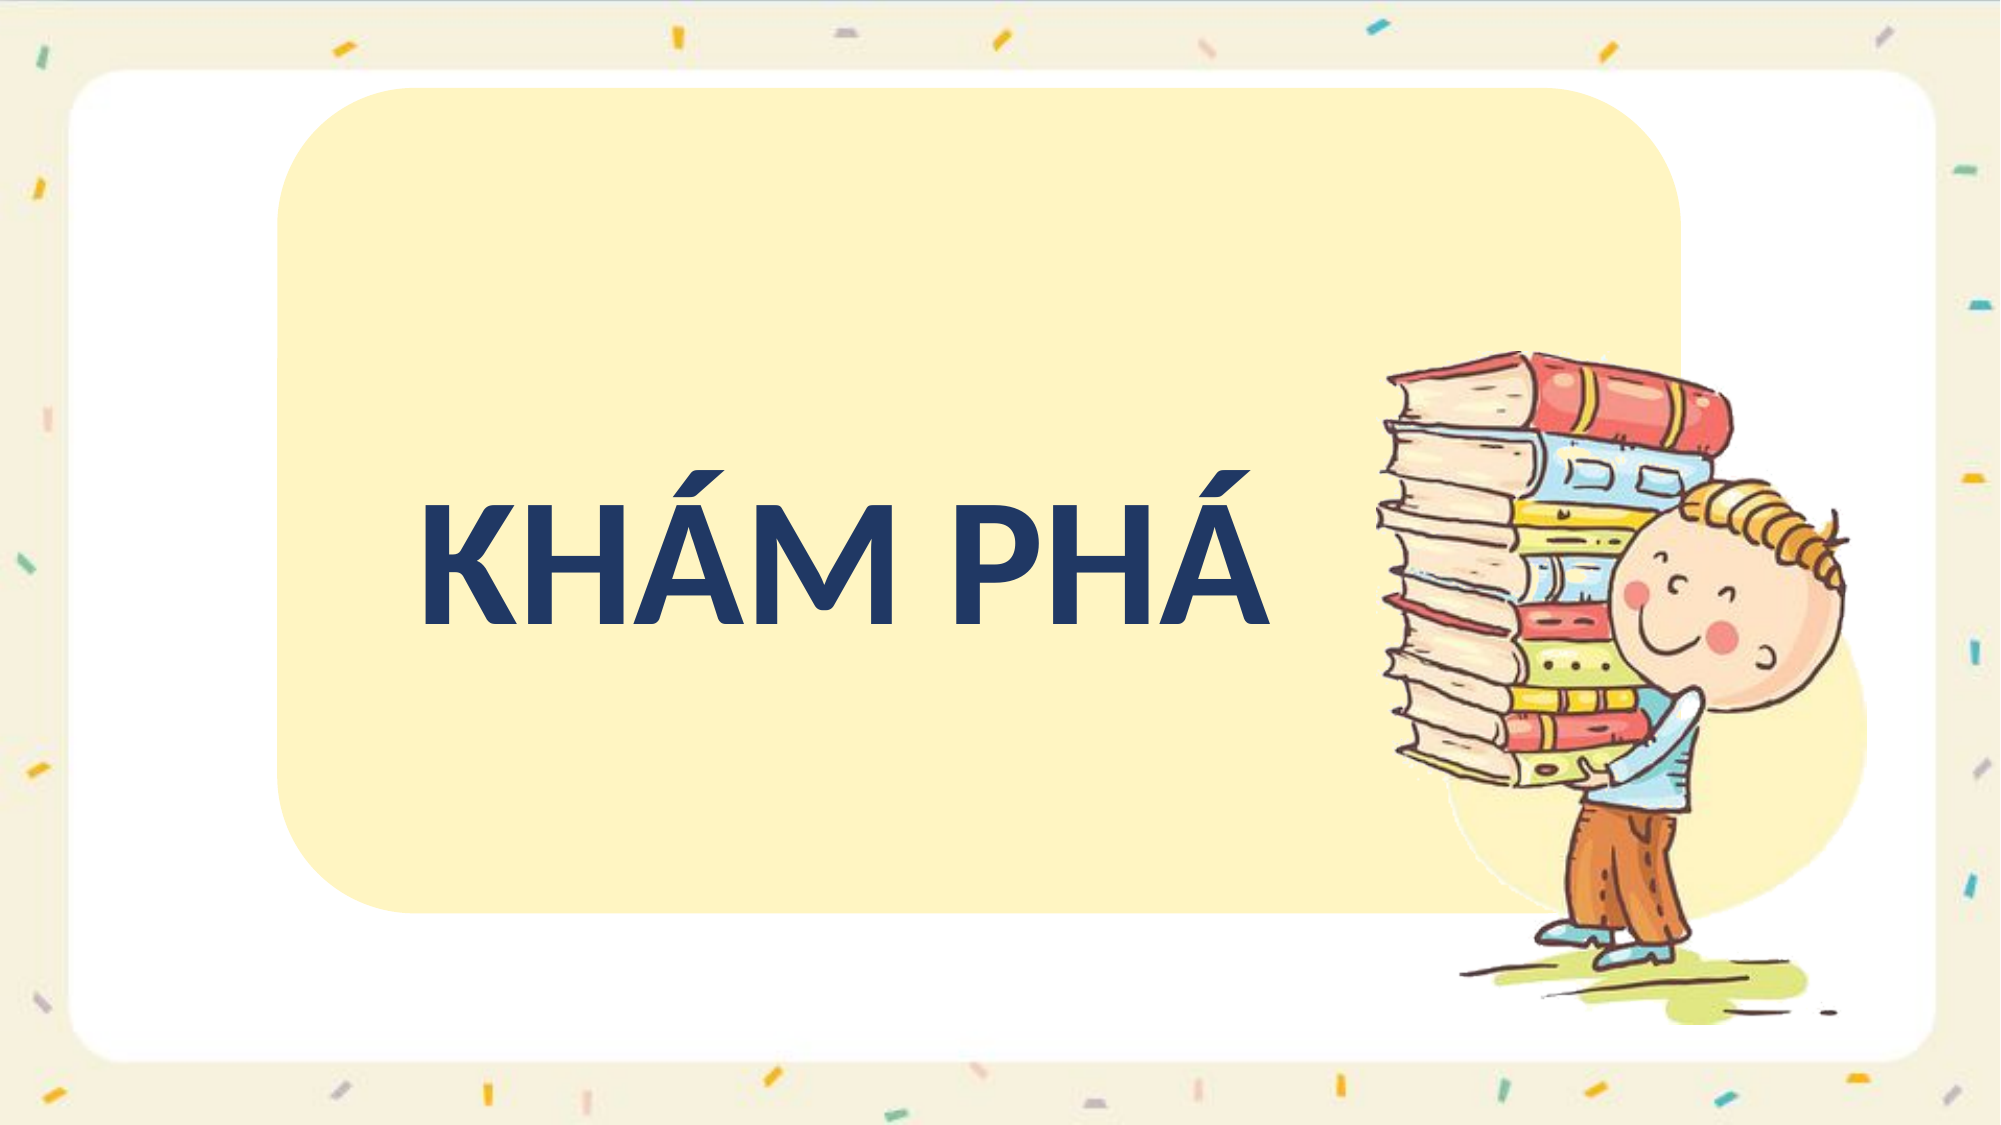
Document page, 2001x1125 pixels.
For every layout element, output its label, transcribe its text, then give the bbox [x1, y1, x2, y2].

text_box KHÁM PHÁ [387, 433, 1302, 669]
text_box [276, 86, 1682, 915]
picture [0, 0, 2001, 1125]
